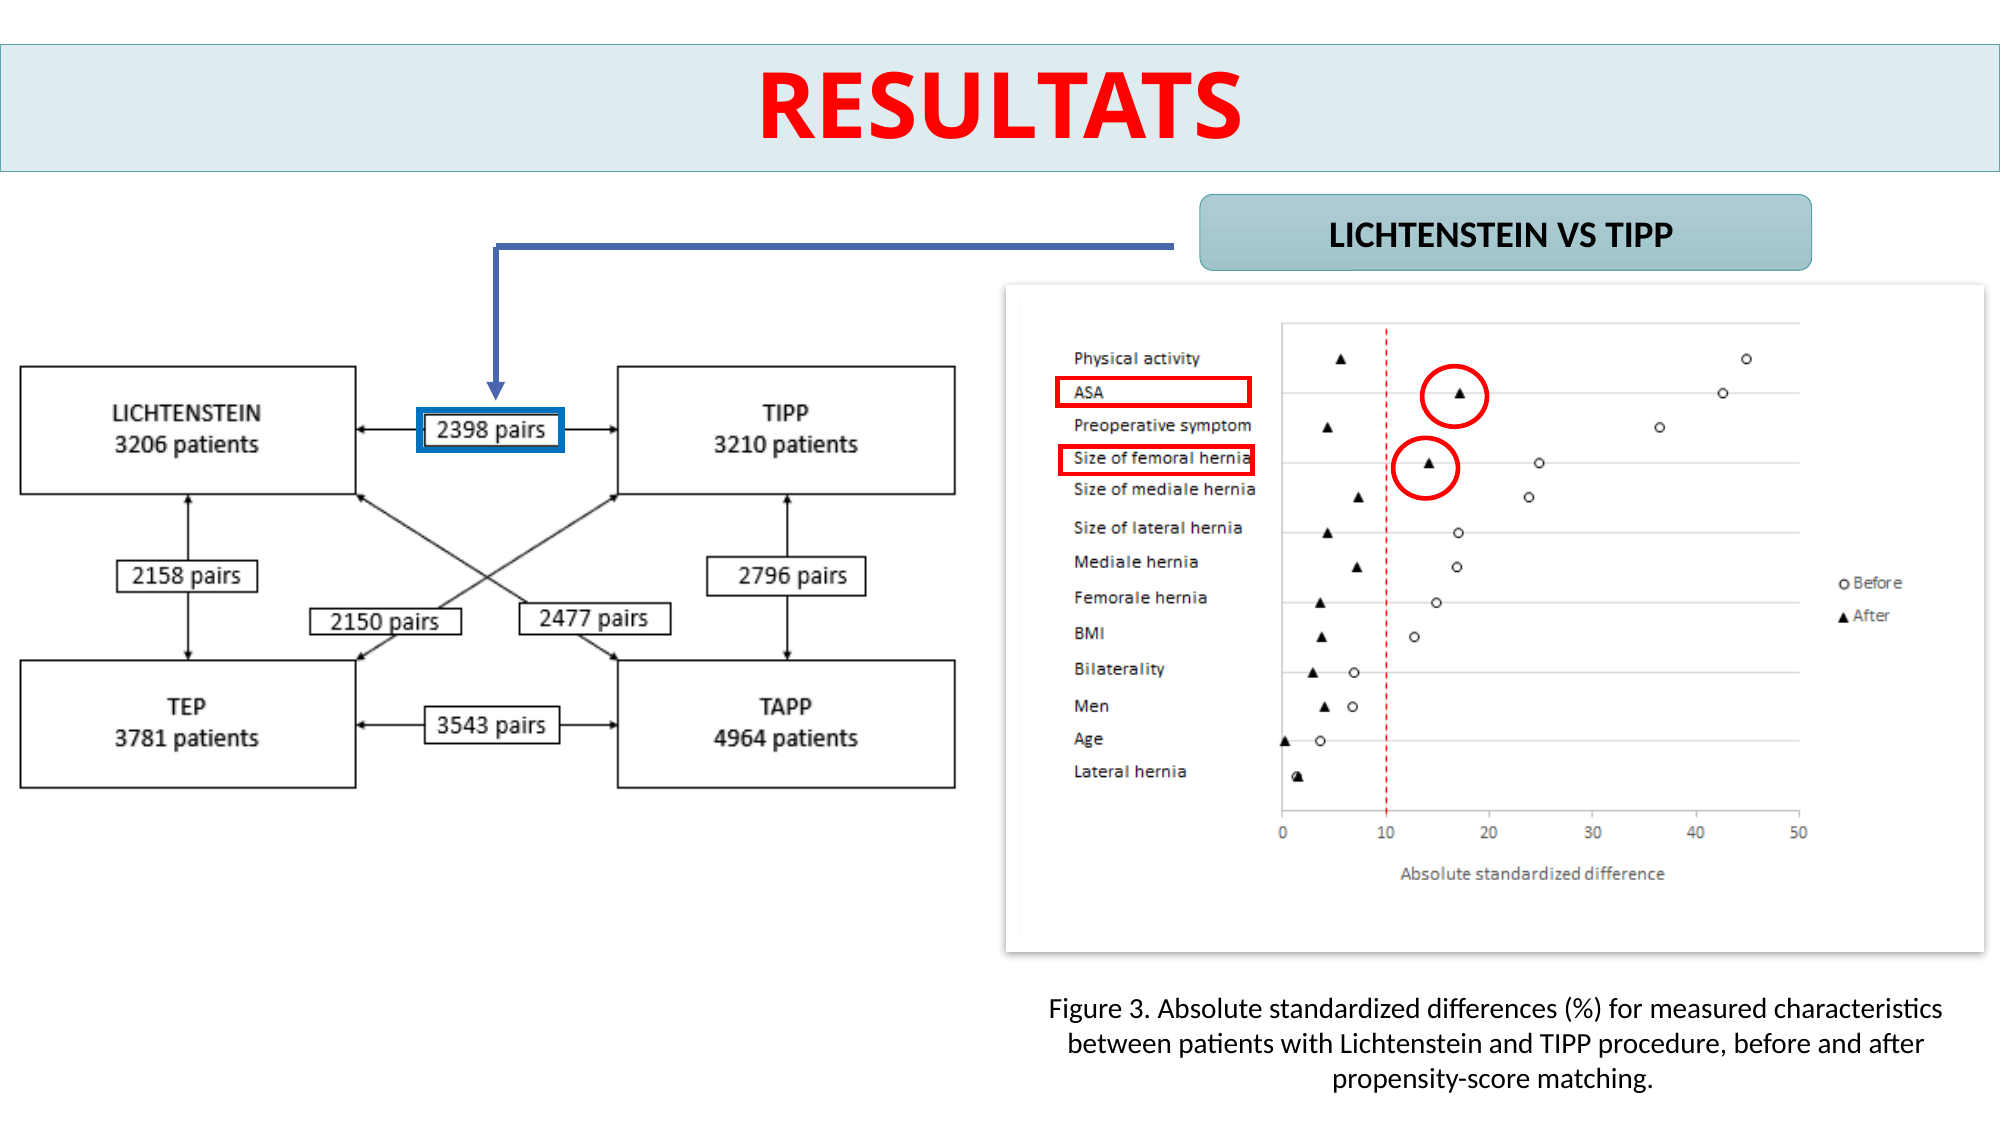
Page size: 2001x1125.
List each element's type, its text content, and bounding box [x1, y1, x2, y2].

picture [1020, 299, 1970, 938]
text_box LICHTENSTEIN VS TIPP [1199, 193, 1813, 271]
title RESULTATS [137, 0, 1863, 218]
text_box Figure 3. Absolute standardized differences (%) for measured characteristics between patients with Lichtenstein and TIPP procedure, before and after propensity-score matching. [996, 982, 1997, 1102]
picture [0, 344, 978, 815]
